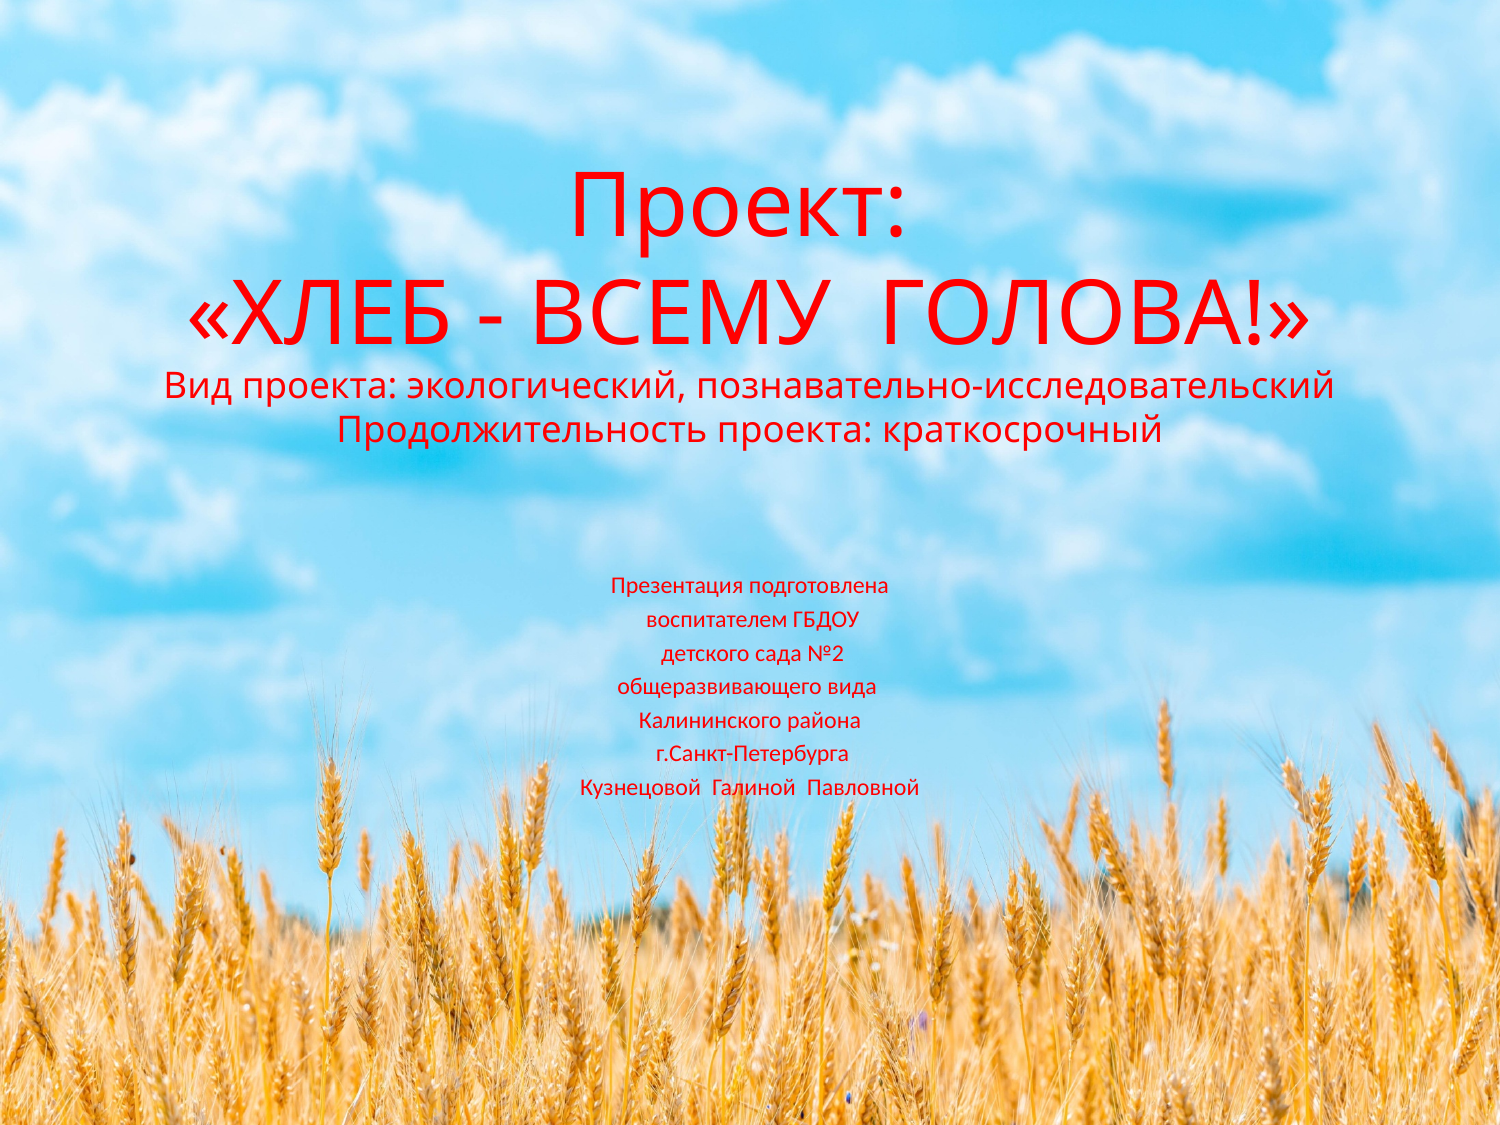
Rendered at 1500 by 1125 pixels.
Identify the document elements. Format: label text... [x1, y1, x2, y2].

subtitle Презентация подготовлена воспитателем ГБДОУ детского сада №2 общеразвивающего вида Калининского района г.Санкт-Петербурга Кузнецовой Галиной Павловной [225, 562, 1275, 811]
picture [0, 0, 1500, 1125]
title Проект: «ХЛЕБ - ВСЕМУ ГОЛОВА!» Вид проекта: экологический, познавательно-исследовательский Продолжительность проекта: краткосрочный [112, 137, 1388, 504]
